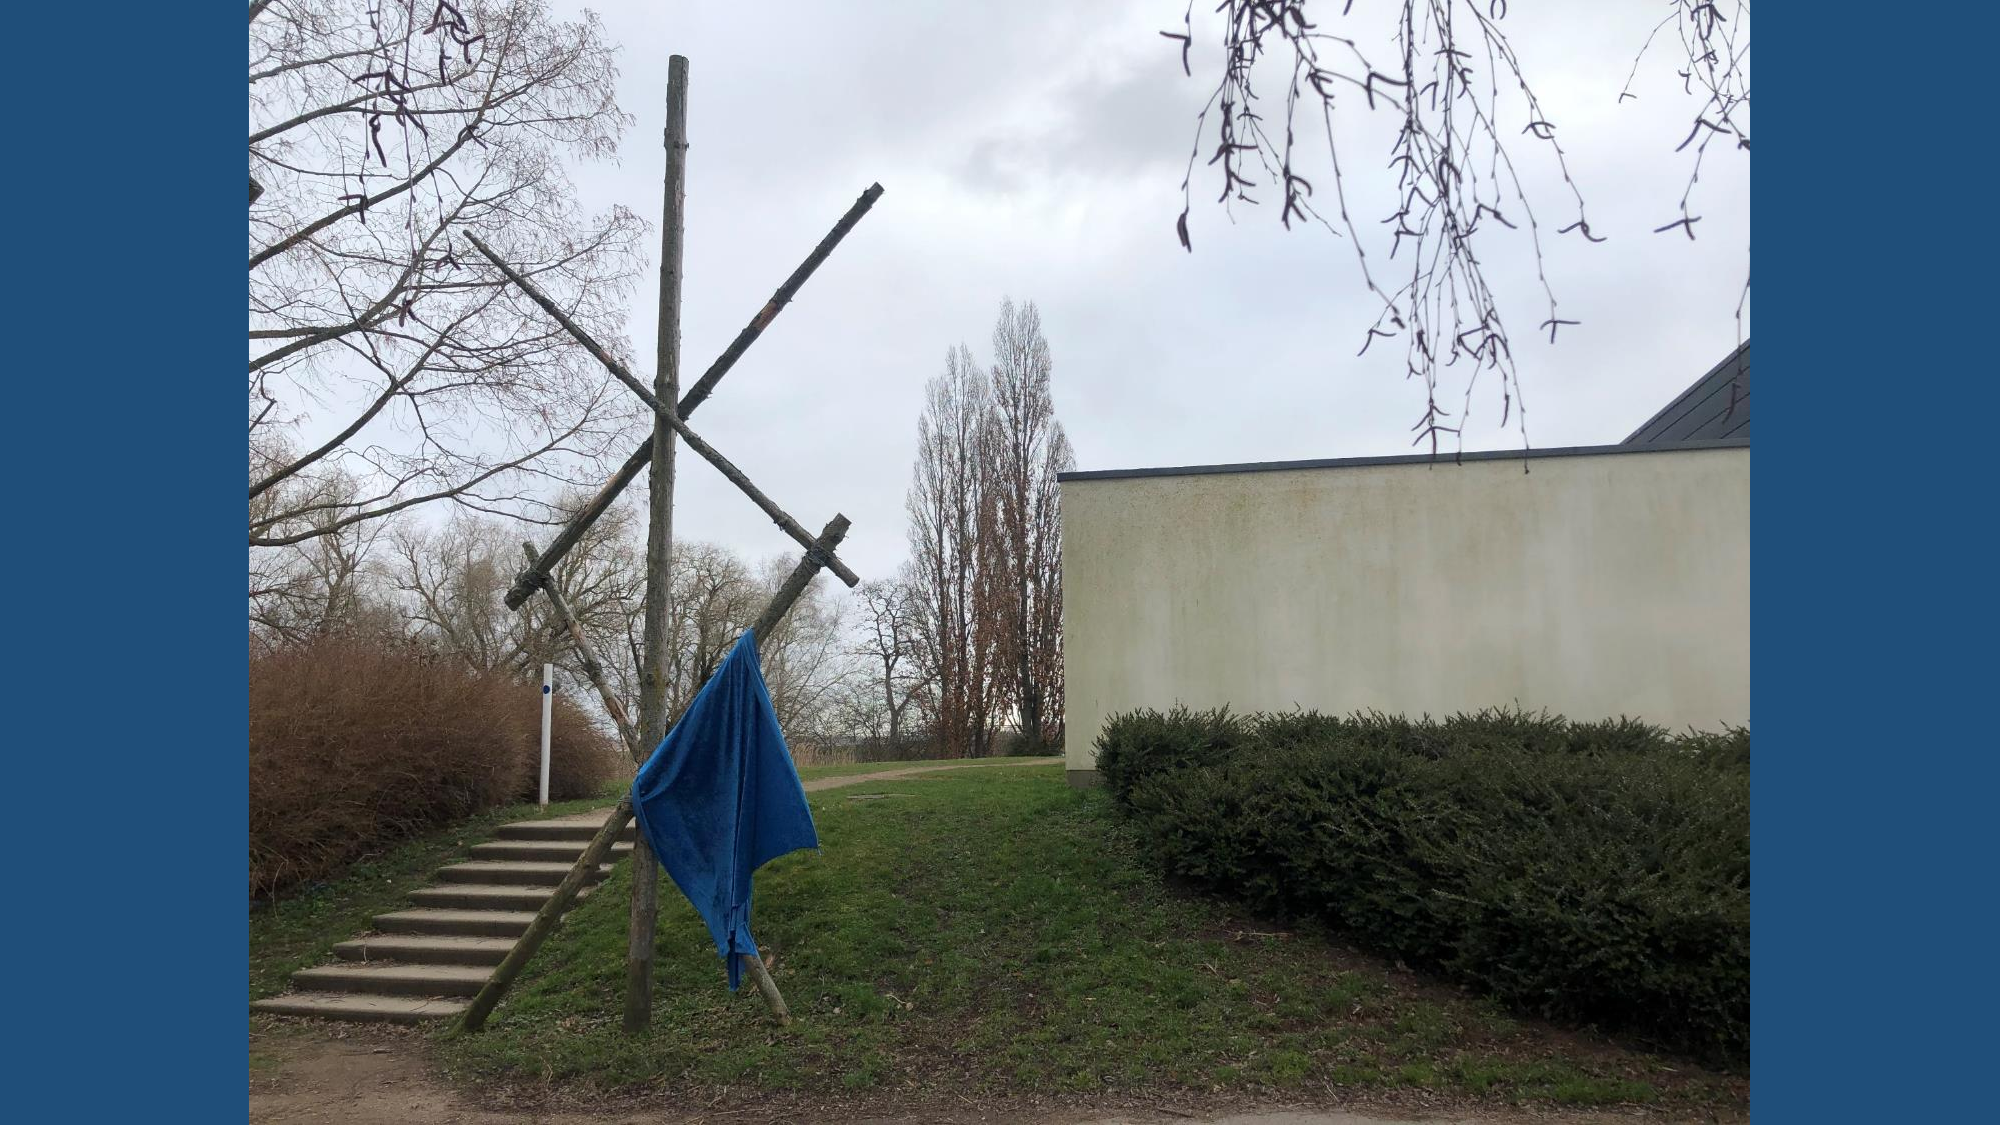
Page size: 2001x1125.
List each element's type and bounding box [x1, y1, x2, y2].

picture [249, 0, 1750, 1125]
